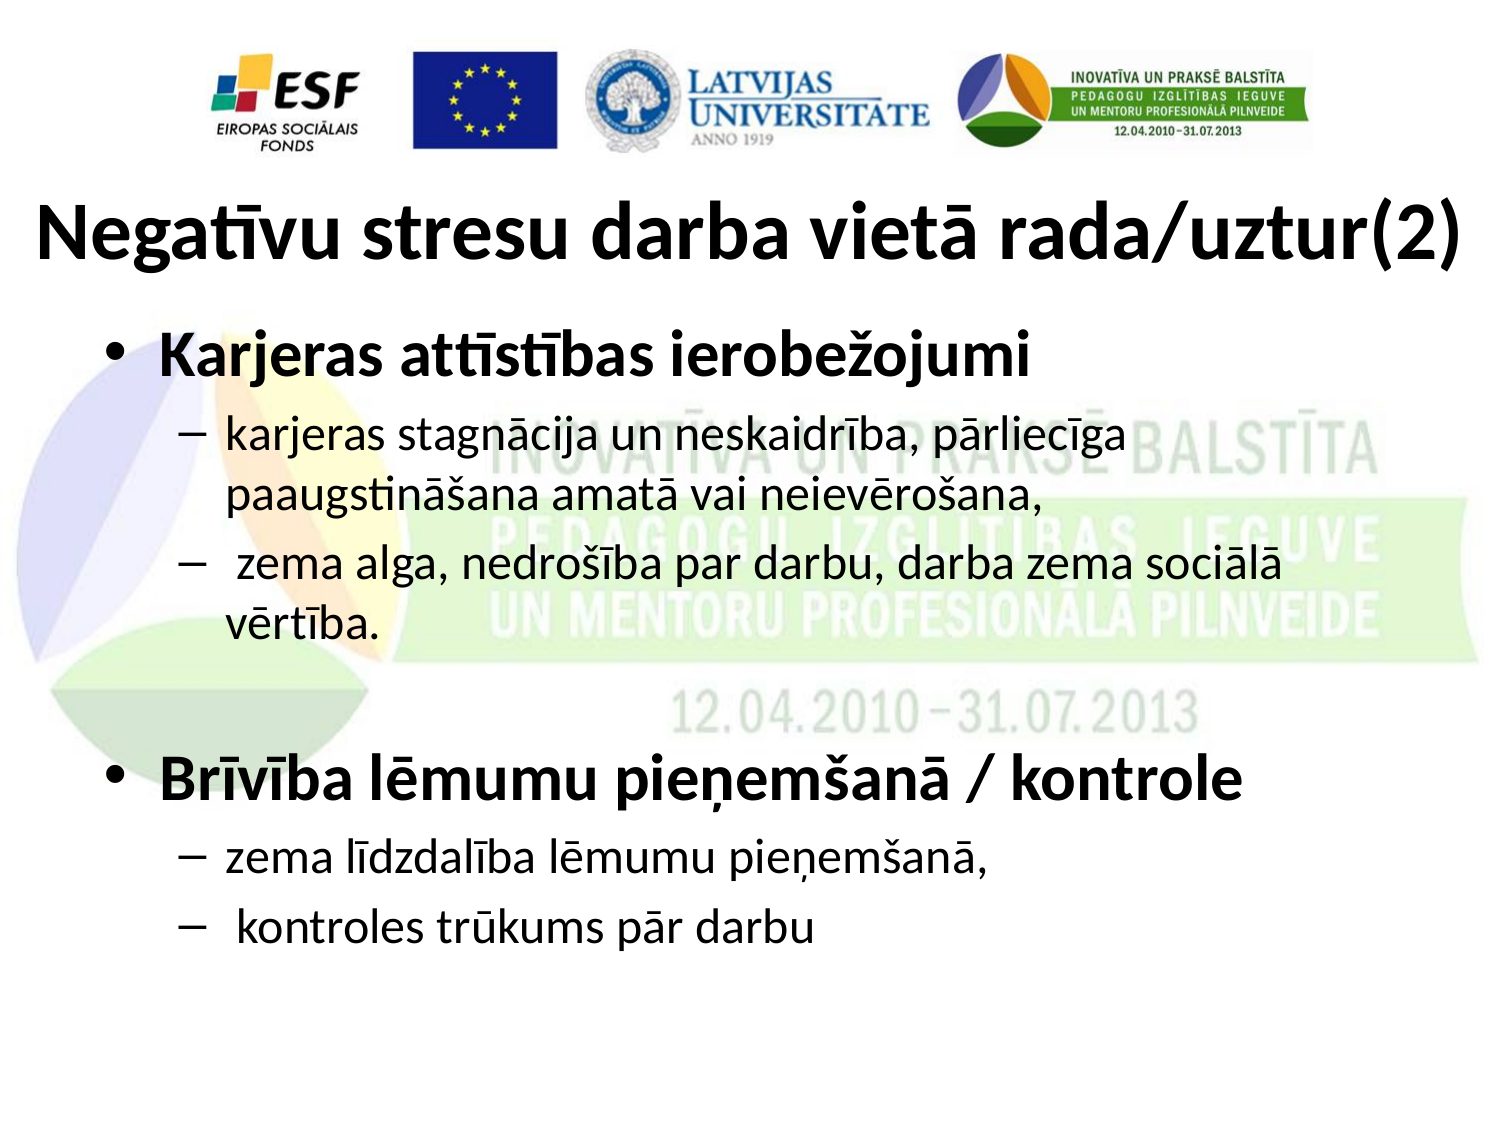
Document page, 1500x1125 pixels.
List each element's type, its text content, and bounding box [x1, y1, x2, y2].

picture [0, 291, 1500, 1125]
list Karjeras attīstības ierobežojumi karjeras stagnācija un neskaidrība, pārliecīga paaugstināšana amatā vai neievērošana, zema alga, nedrošība par darbu, darba zema sociālā vērtība. Brīvība lēmumu pieņemšanā / kontrole zema līdzdalība lēmumu pieņemšanā, kontroles trūkums pār darbu [88, 302, 1439, 398]
title Negatīvu stresu darba vietā rada/uztur(2) [0, 160, 1500, 291]
picture [0, 0, 1500, 160]
